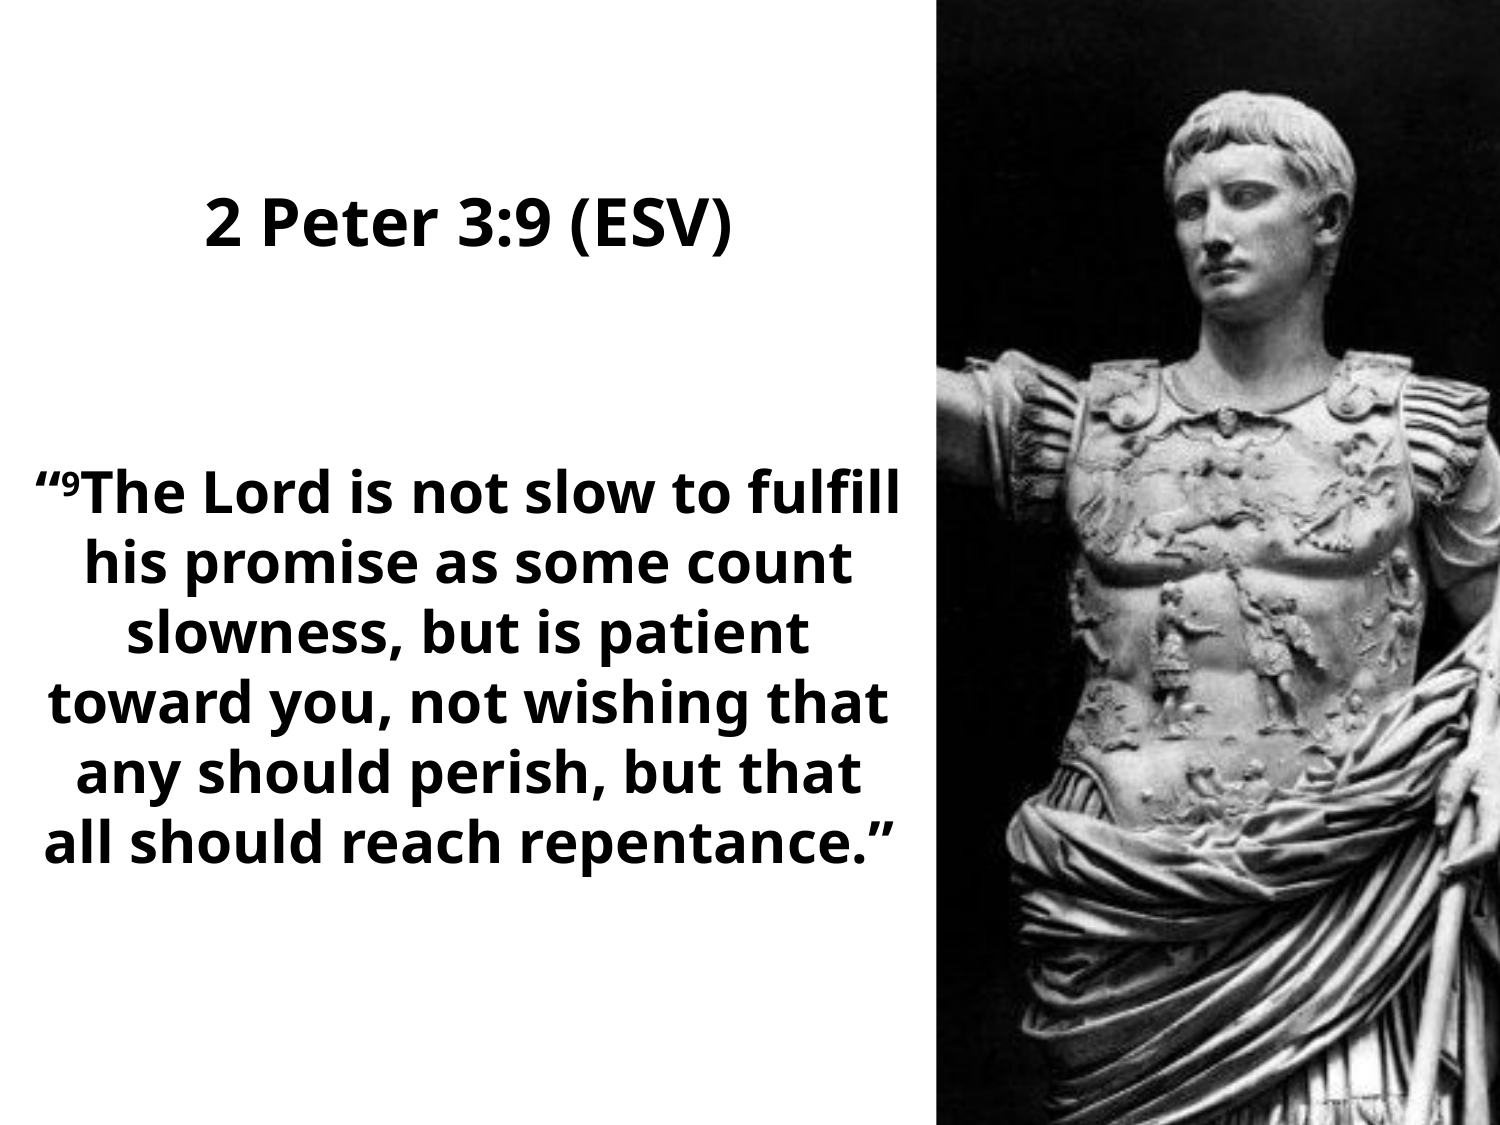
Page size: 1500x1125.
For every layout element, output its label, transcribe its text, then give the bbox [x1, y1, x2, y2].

title 2 Peter 3:9 (ESV) [132, 118, 805, 331]
list “9The Lord is not slow to fulfill his promise as some count slowness, but is patient toward you, not wishing that any should perish, but that all should reach repentance.” [18, 448, 919, 1099]
picture [936, 0, 1500, 1125]
